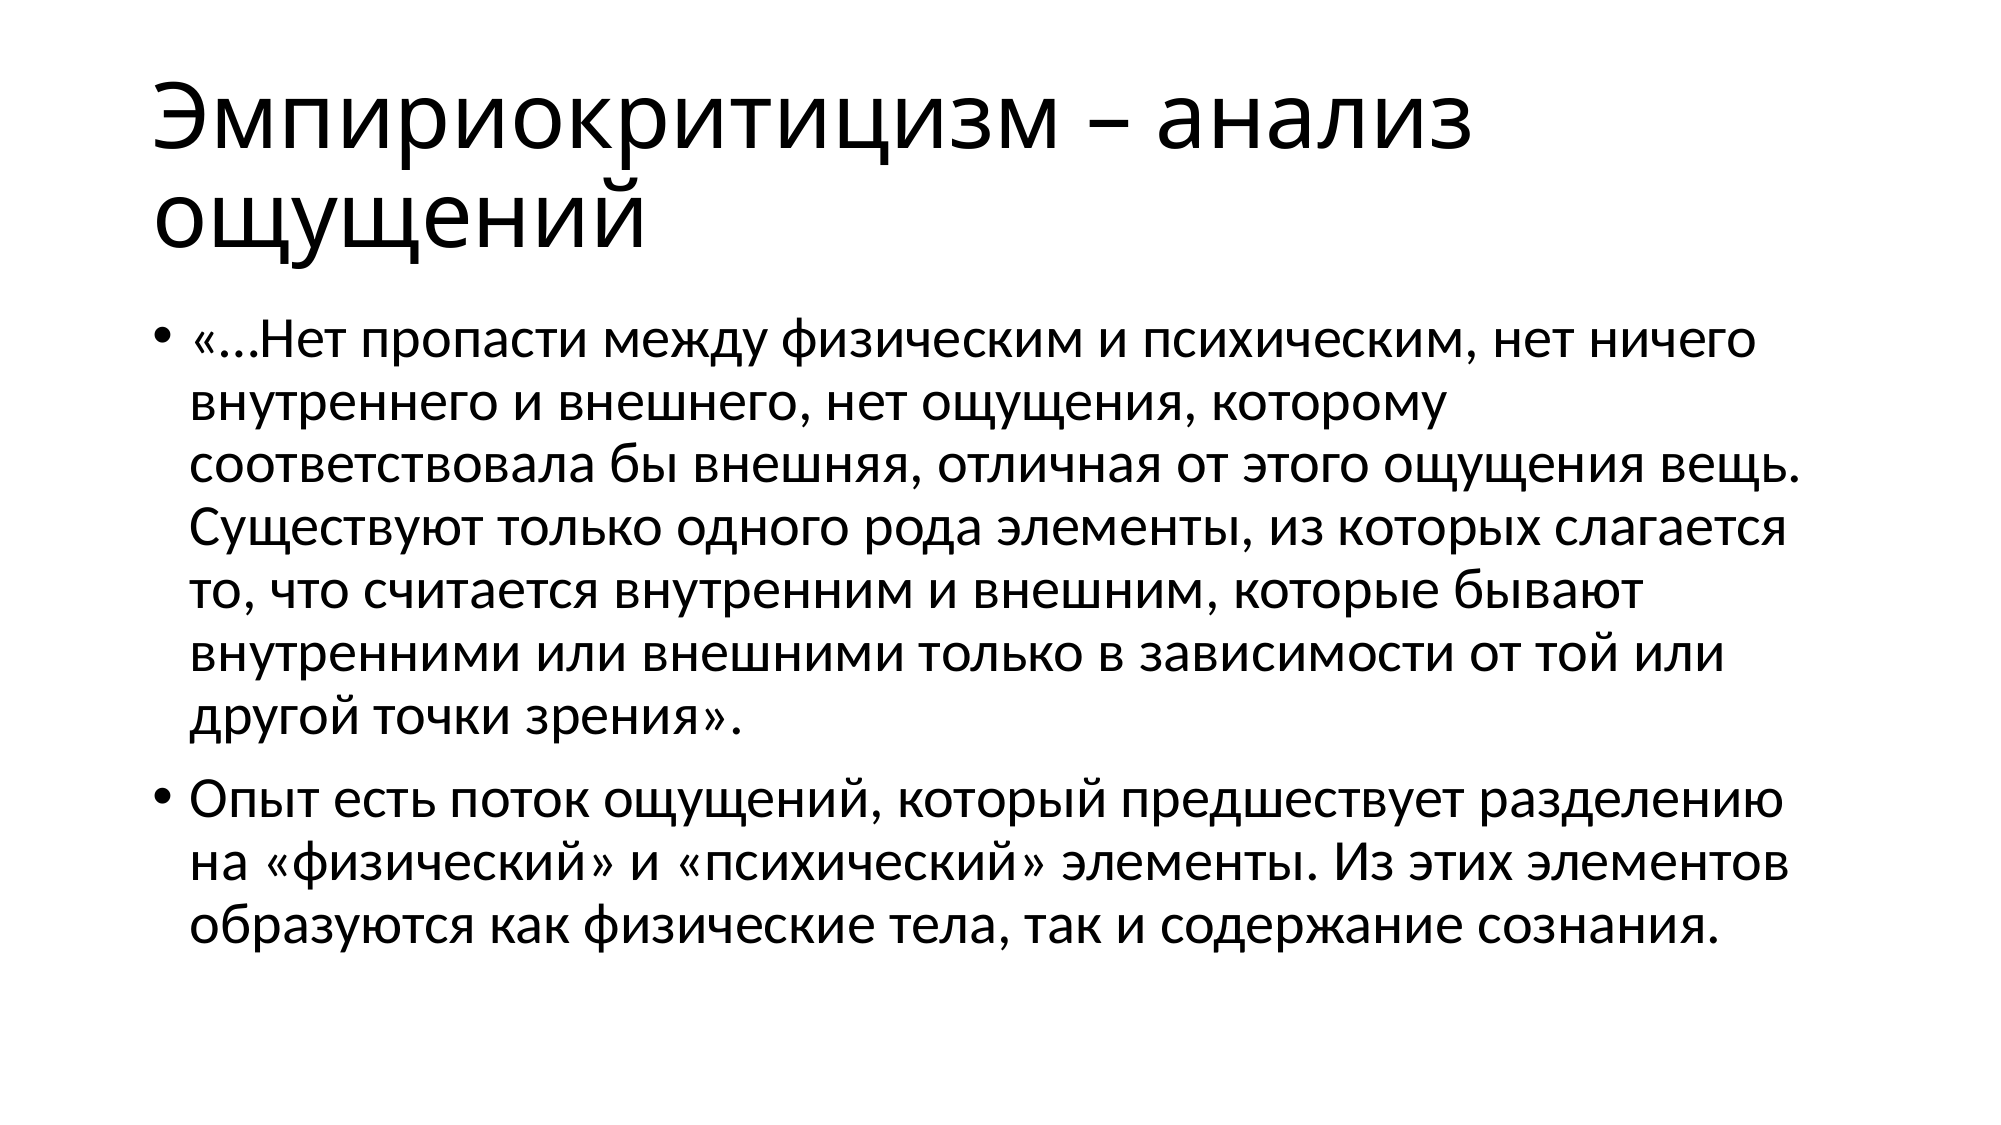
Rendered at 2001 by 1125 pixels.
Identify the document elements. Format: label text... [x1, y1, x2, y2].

title Эмпириокритицизм – анализ ощущений [137, 59, 1863, 278]
list «…Нет пропасти между физическим и психическим, нет ничего внутреннего и внешнего, нет ощущения, которому соответствовала бы внешняя, отличная от этого ощущения вещь. Существуют только одного рода элементы, из которых слагается то, что считается внутренним и внешним, которые бывают внутренними или внешними только в зависимости от той или другой точки зрения». Опыт есть поток ощущений, который предшествует разделению на «физический» и «психический» элементы. Из этих элементов образуются как физические тела, так и содержание сознания. [137, 299, 1863, 1014]
